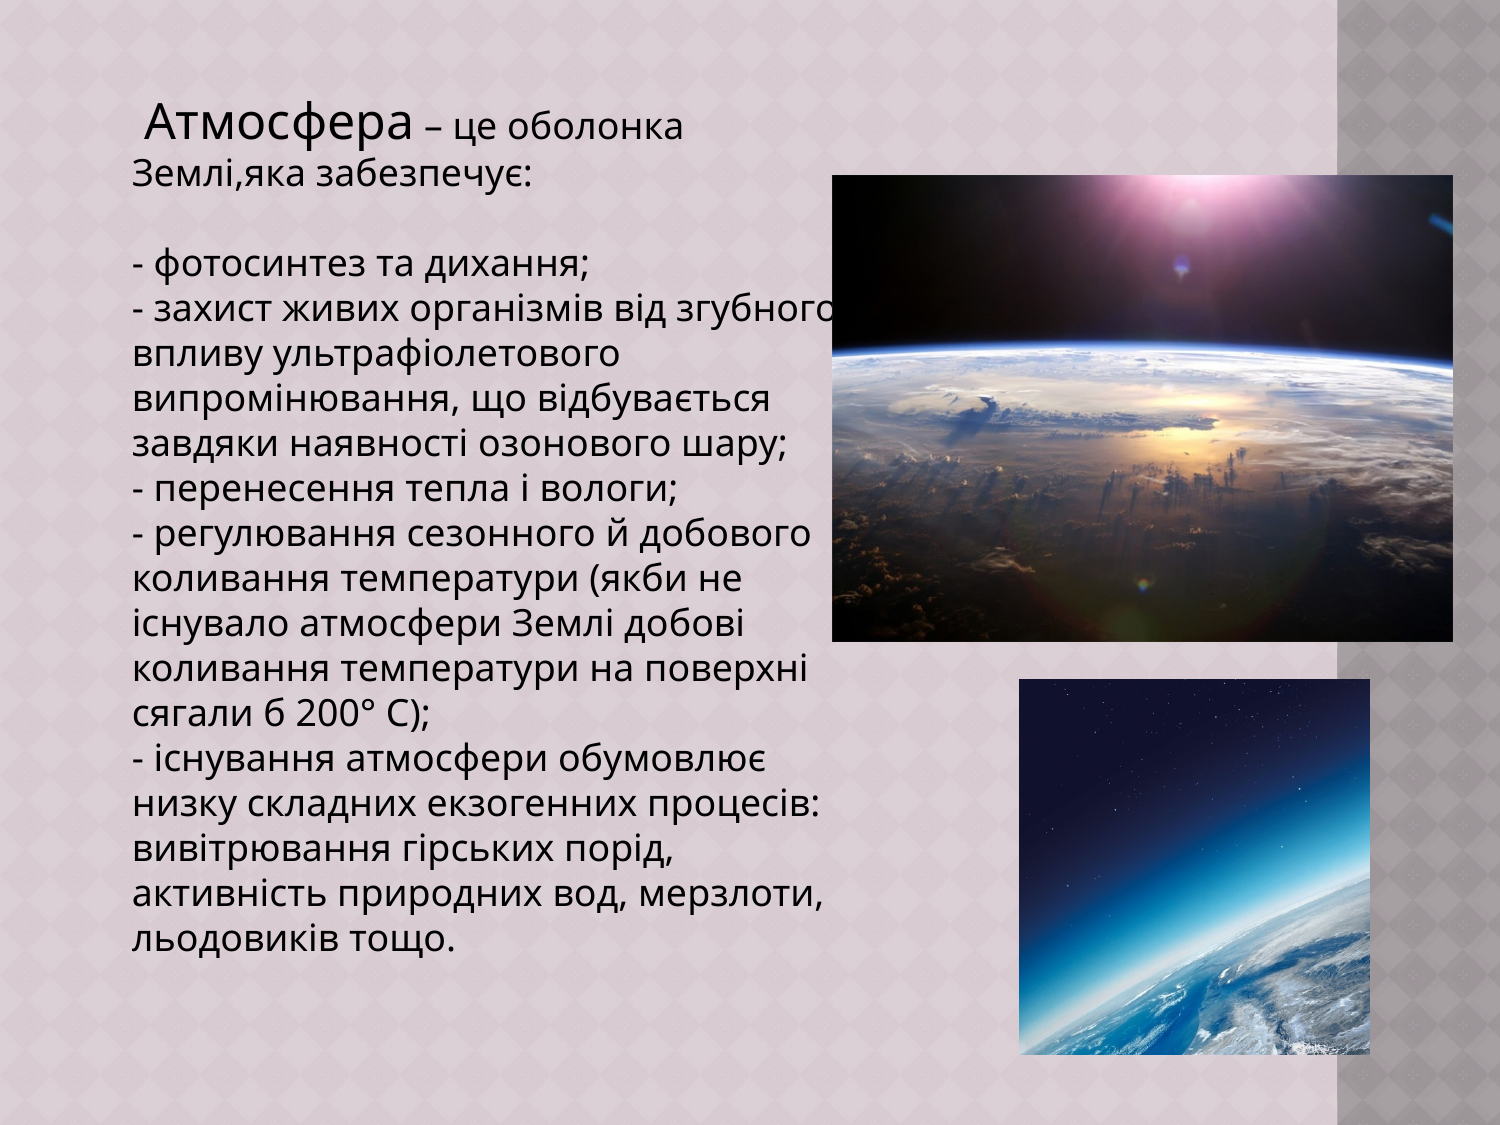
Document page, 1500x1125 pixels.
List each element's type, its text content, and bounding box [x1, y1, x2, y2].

text_box Атмосфера – це оболонка Землі,яка забезпечує: - фотосинтез та дихання; - захист живих організмів від згубного впливу ультрафіолетового випромінювання, що відбувається завдяки наявності озонового шару; - перенесення тепла і вологи; - регулювання сезонного й добового коливання температури (якби не існувало атмосфери Землі добові коливання температури на поверхні сягали б 200° C); - існування атмосфери обумовлює низку складних екзогенних процесів: вивітрювання гірських порід, активність природних вод, мерзлоти, льодовиків тощо. [117, 81, 868, 967]
picture [831, 175, 1454, 642]
picture [1092, 1050, 1100, 1055]
picture [1019, 679, 1371, 1055]
